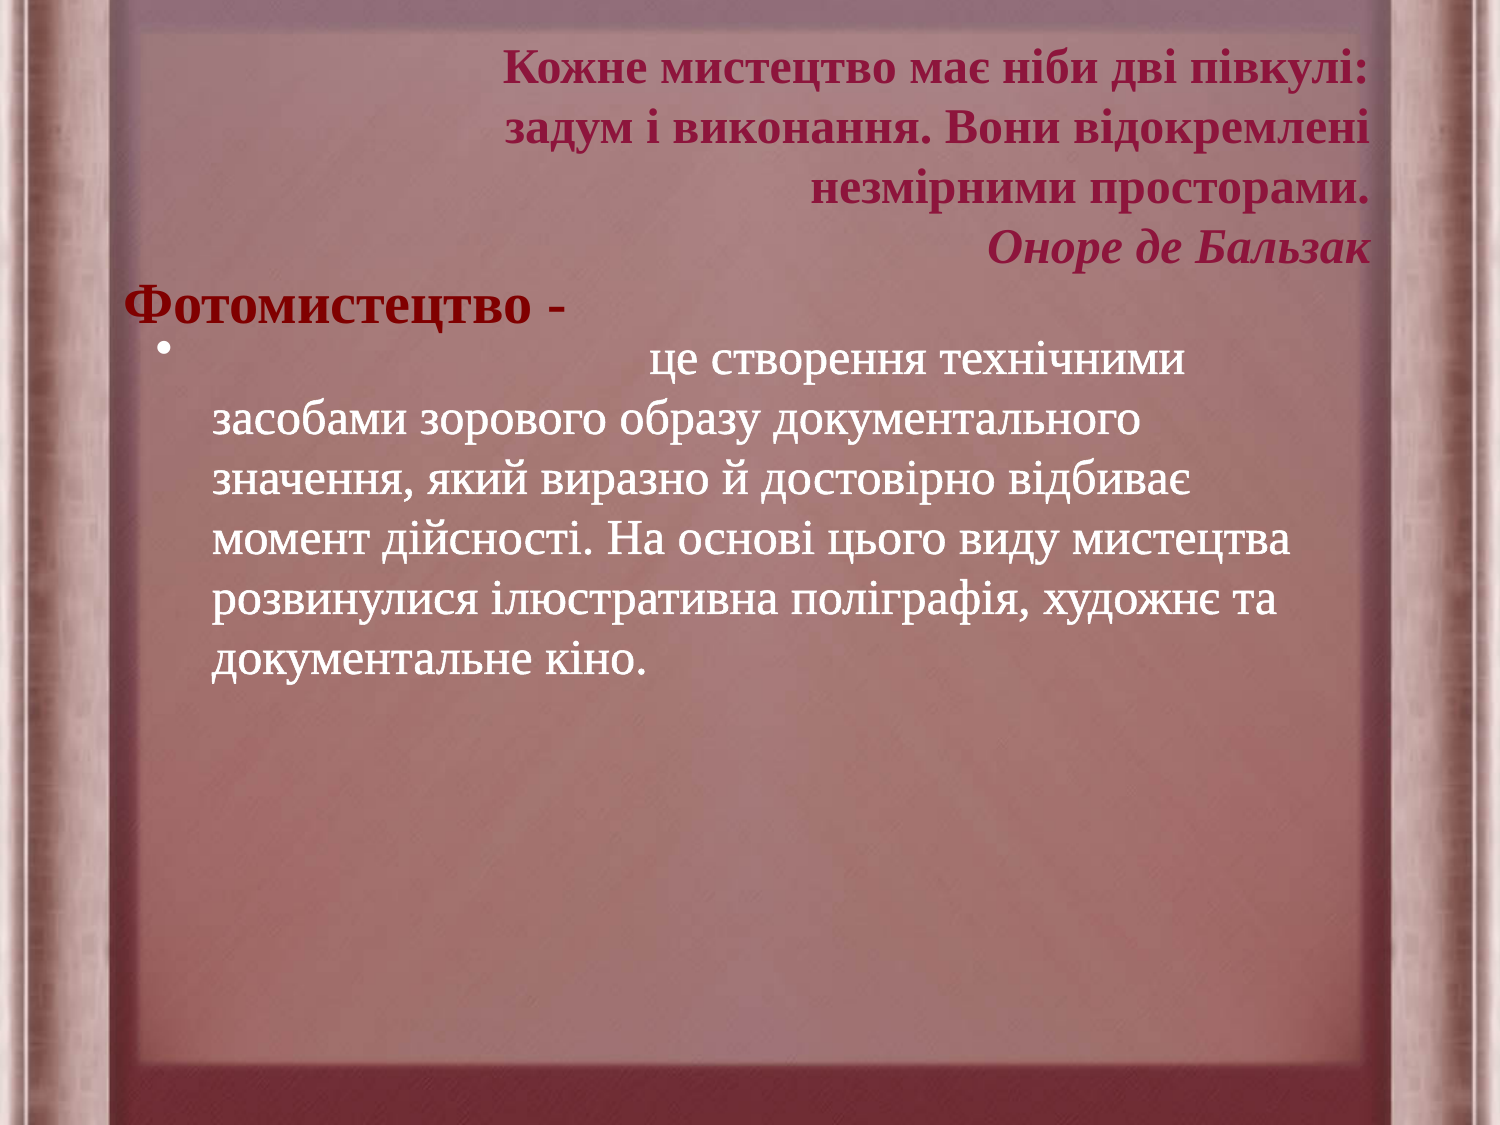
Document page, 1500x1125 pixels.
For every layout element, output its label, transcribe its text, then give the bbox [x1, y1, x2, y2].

text_box Фотомистецтво - [108, 257, 582, 343]
list це створення технічними засобами зорового образу документального значення, який виразно й достовірно відбиває момент дійсності. На основі цього виду мистецтва розвинулися ілюстративна поліграфія, художнє та документальне кіно. [140, 316, 1348, 1060]
title Кожне мистецтво має ніби дві півкулі: задум і виконання. Вони відокремлені незмірними просторами. Оноре де Бальзак [34, 46, 1386, 260]
picture [0, 0, 1500, 1125]
